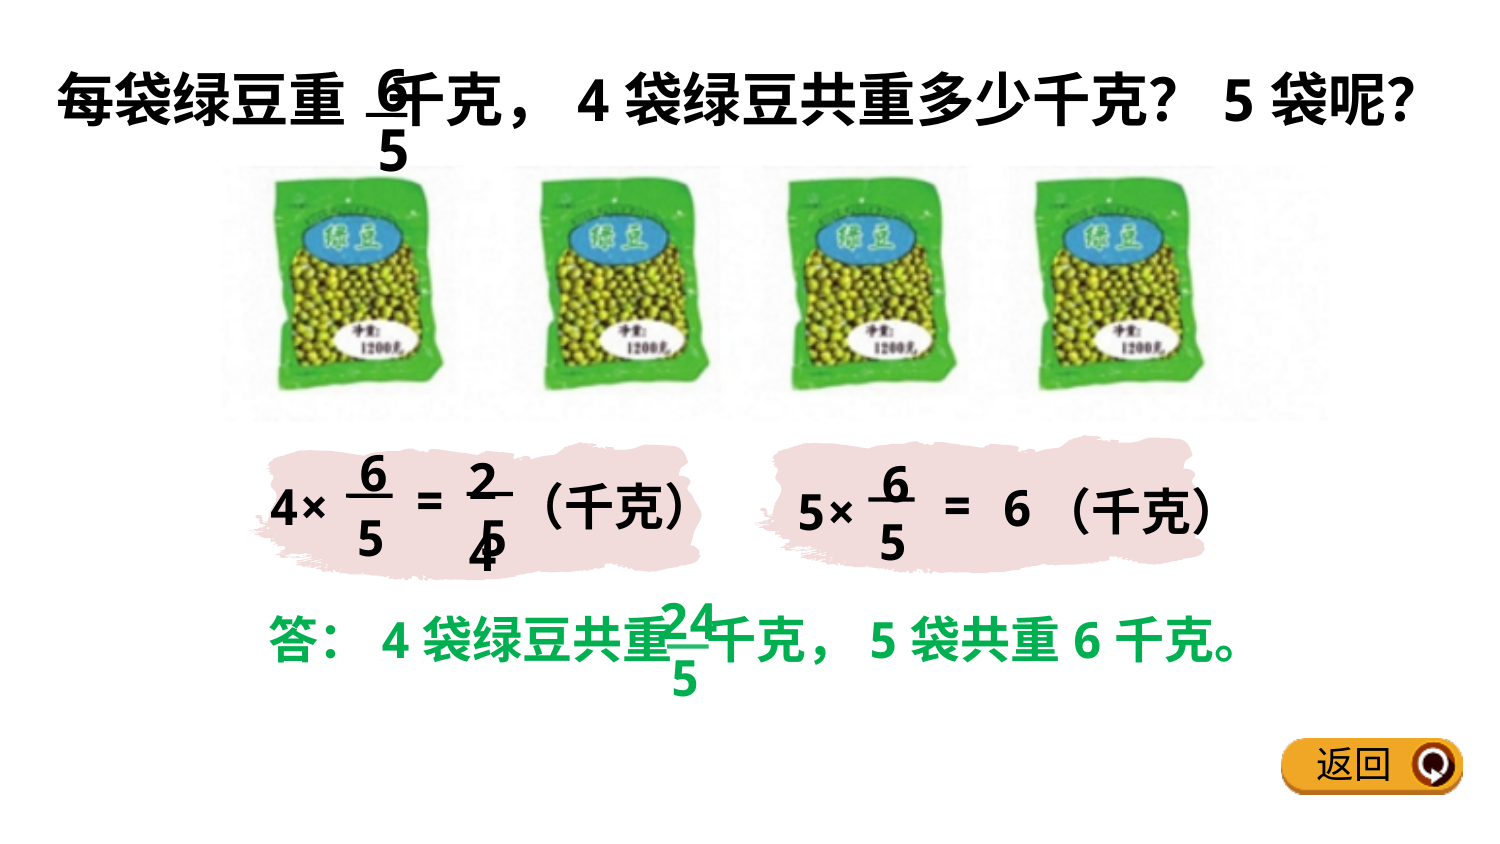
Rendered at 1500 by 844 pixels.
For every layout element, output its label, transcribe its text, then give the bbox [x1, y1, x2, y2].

picture [208, 165, 1330, 539]
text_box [248, 421, 828, 574]
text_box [1281, 733, 1464, 795]
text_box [359, 31, 438, 192]
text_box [253, 570, 1327, 716]
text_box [753, 433, 1355, 579]
text_box 每袋绿豆重 千克，4袋绿豆共重多少千克？5袋呢？ [41, 55, 354, 141]
text_box 每袋绿豆重 千克，4袋绿豆共重多少千克？5袋呢？ [443, 55, 1436, 141]
